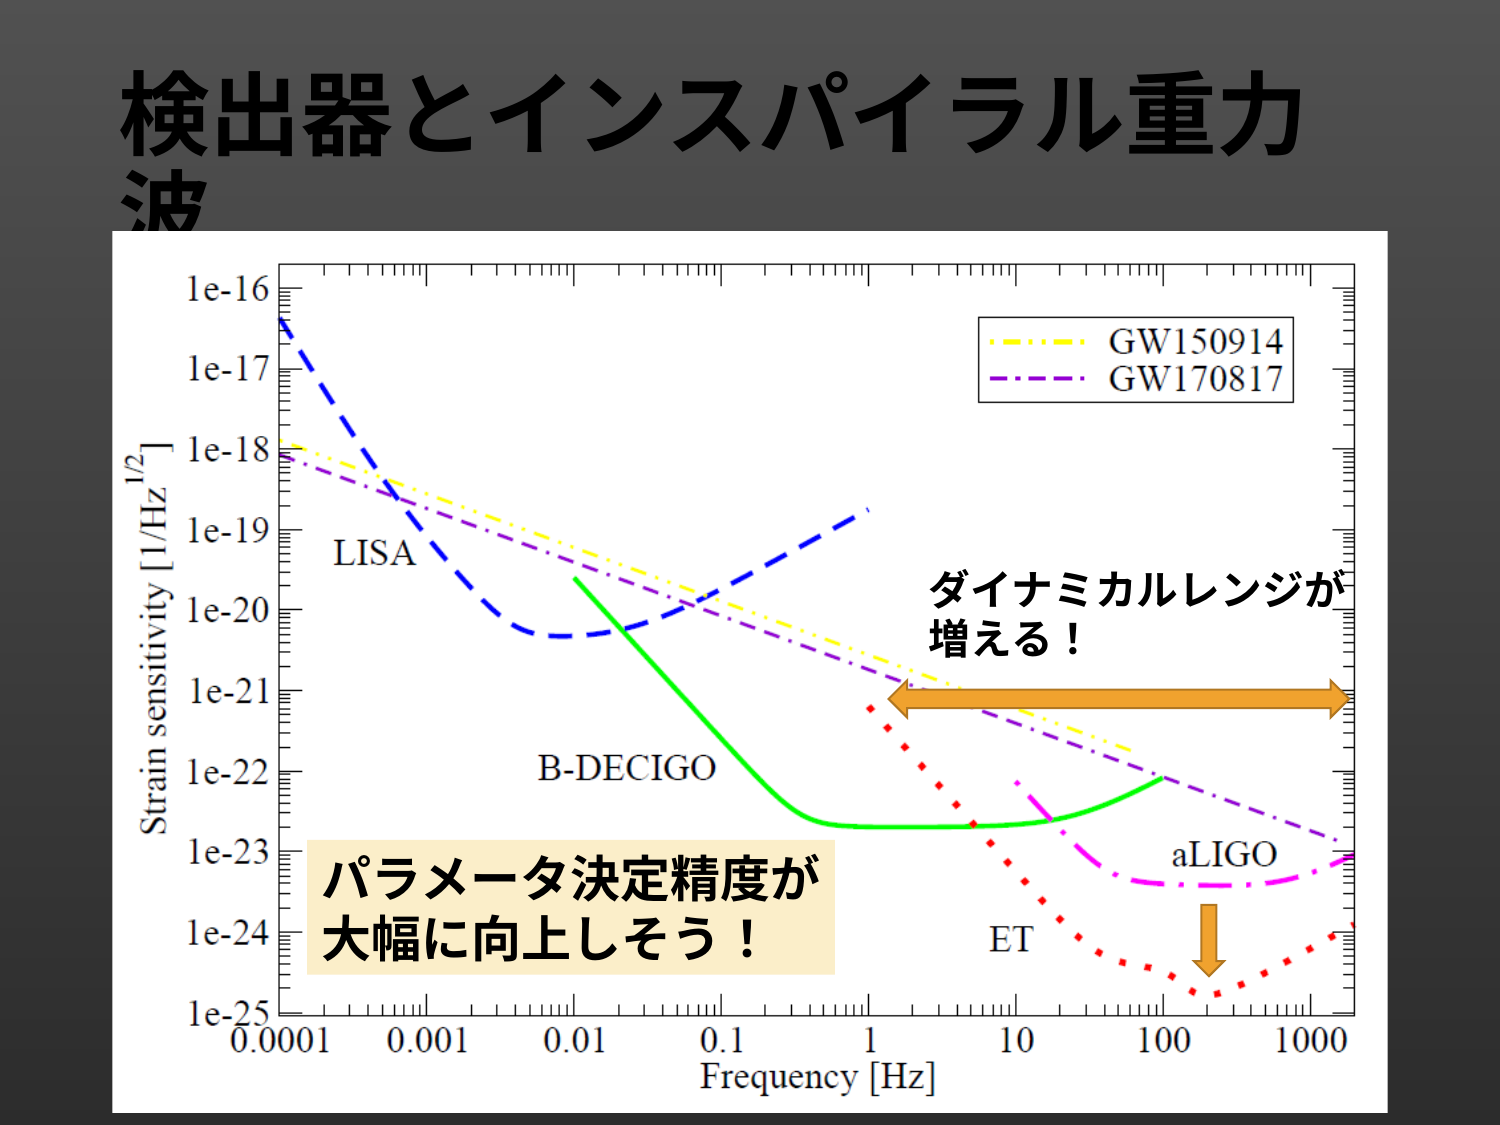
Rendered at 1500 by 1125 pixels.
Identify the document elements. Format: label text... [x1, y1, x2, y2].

picture [112, 231, 1388, 1113]
title 検出器とインスパイラル重力波 [103, 59, 1397, 278]
